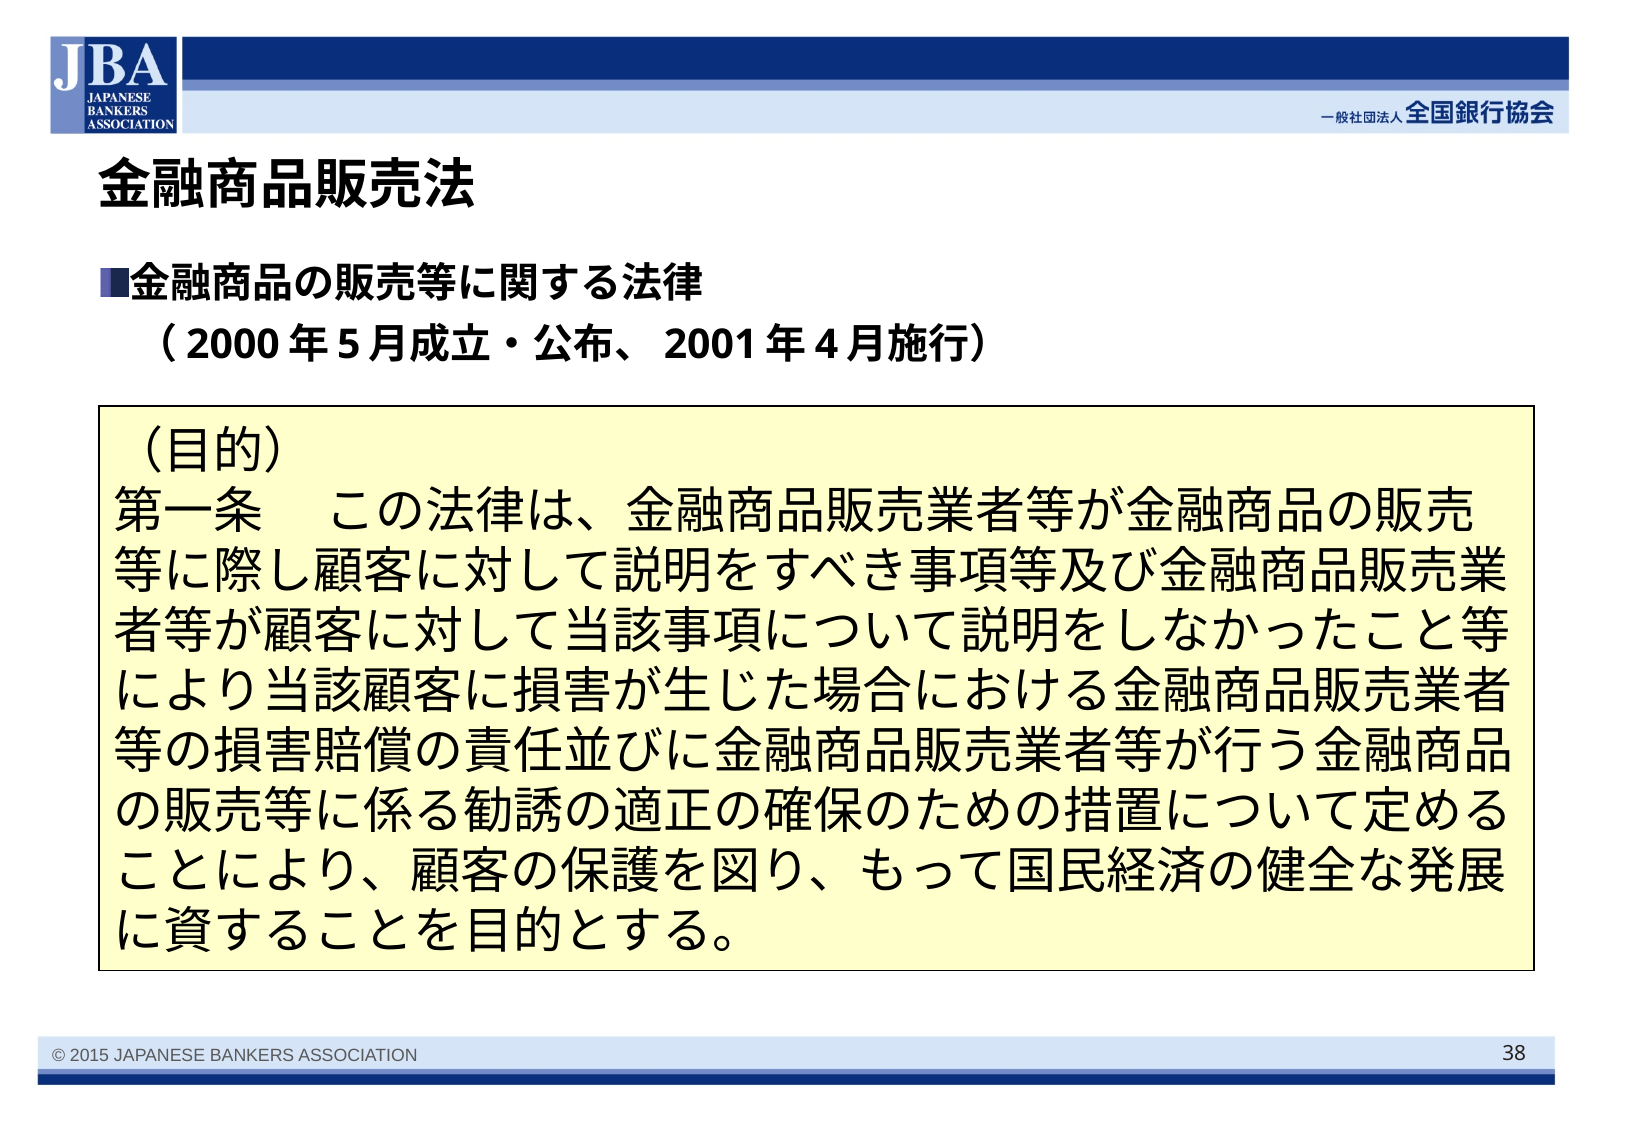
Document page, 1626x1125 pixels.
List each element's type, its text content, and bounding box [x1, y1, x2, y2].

title 金融商品販売法 [82, 149, 1387, 240]
picture [96, 264, 133, 300]
text_box （目的） 第一条 この法律は、金融商品販売業者等が金融商品の販売等に際し顧客に対して説明をすべき事項等及び金融商品販売業者等が顧客に対して当該事項について説明をしなかったこと等により当該顧客に損害が生じた場合における金融商品販売業者等の損害賠償の責任並びに金融商品販売業者等が行う金融商品の販売等に係る勧誘の適正の確保のための措置について定めることにより、顧客の保護を図り、もって国民経済の健全な発展に資することを目的とする。 [99, 406, 1535, 971]
picture [13, 0, 1606, 150]
list 金融商品の販売等に関する法律 （2000年5月成立・公布、2001年4月施行） [81, 254, 1544, 375]
picture [0, 1023, 1592, 1121]
